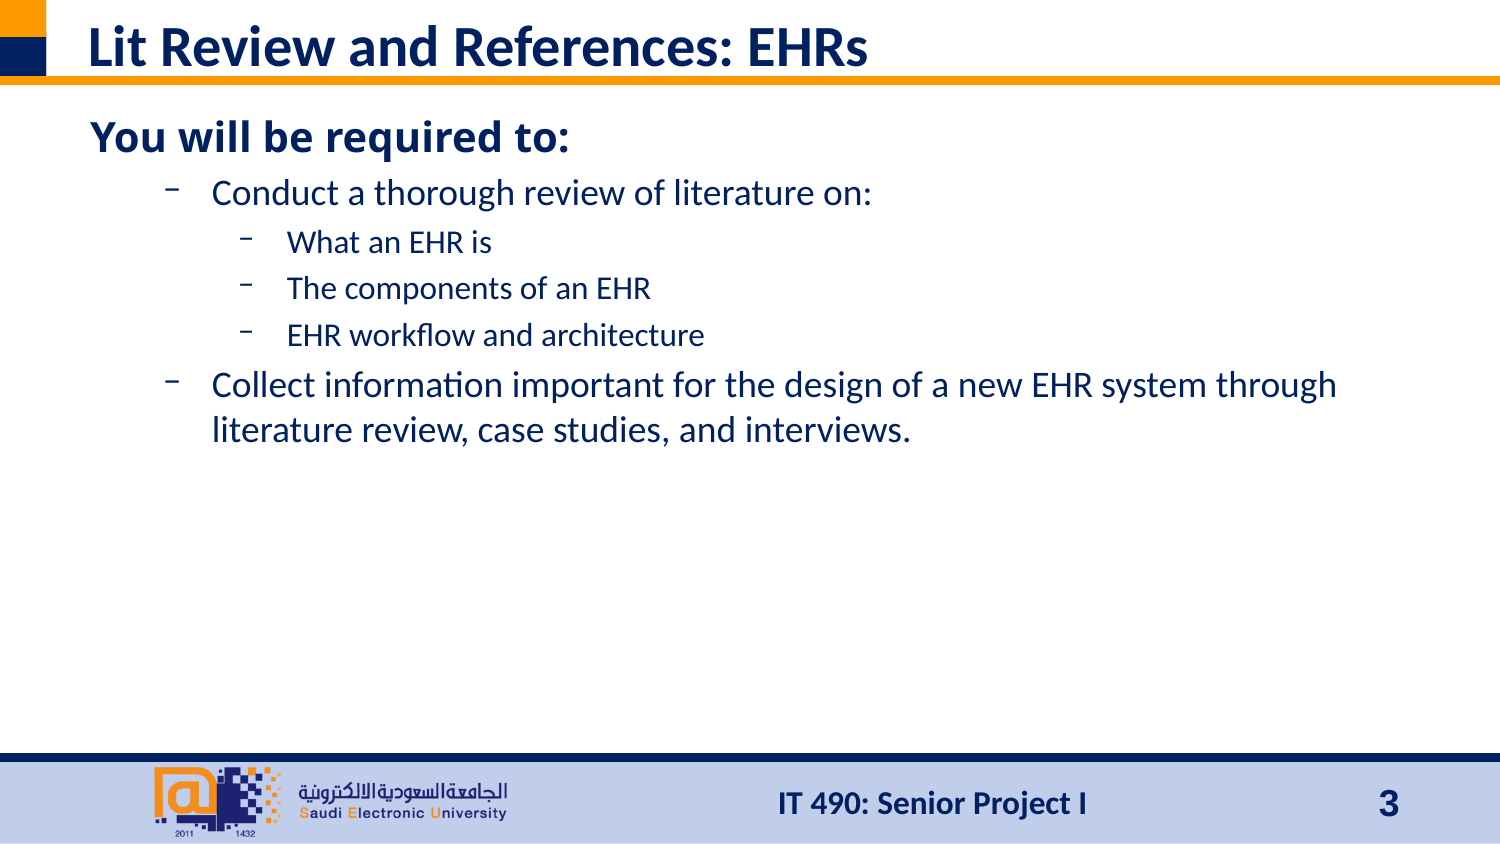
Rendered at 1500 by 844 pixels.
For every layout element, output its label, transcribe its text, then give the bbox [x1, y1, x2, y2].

title Lit Review and References: EHRs [73, 0, 1427, 81]
picture [154, 766, 507, 837]
list You will be required to: Conduct a thorough review of literature on: What an EHR is The components of an EHR EHR workflow and architecture Collect information important for the design of a new EHR system through literature review, case studies, and interviews. [75, 103, 1425, 660]
